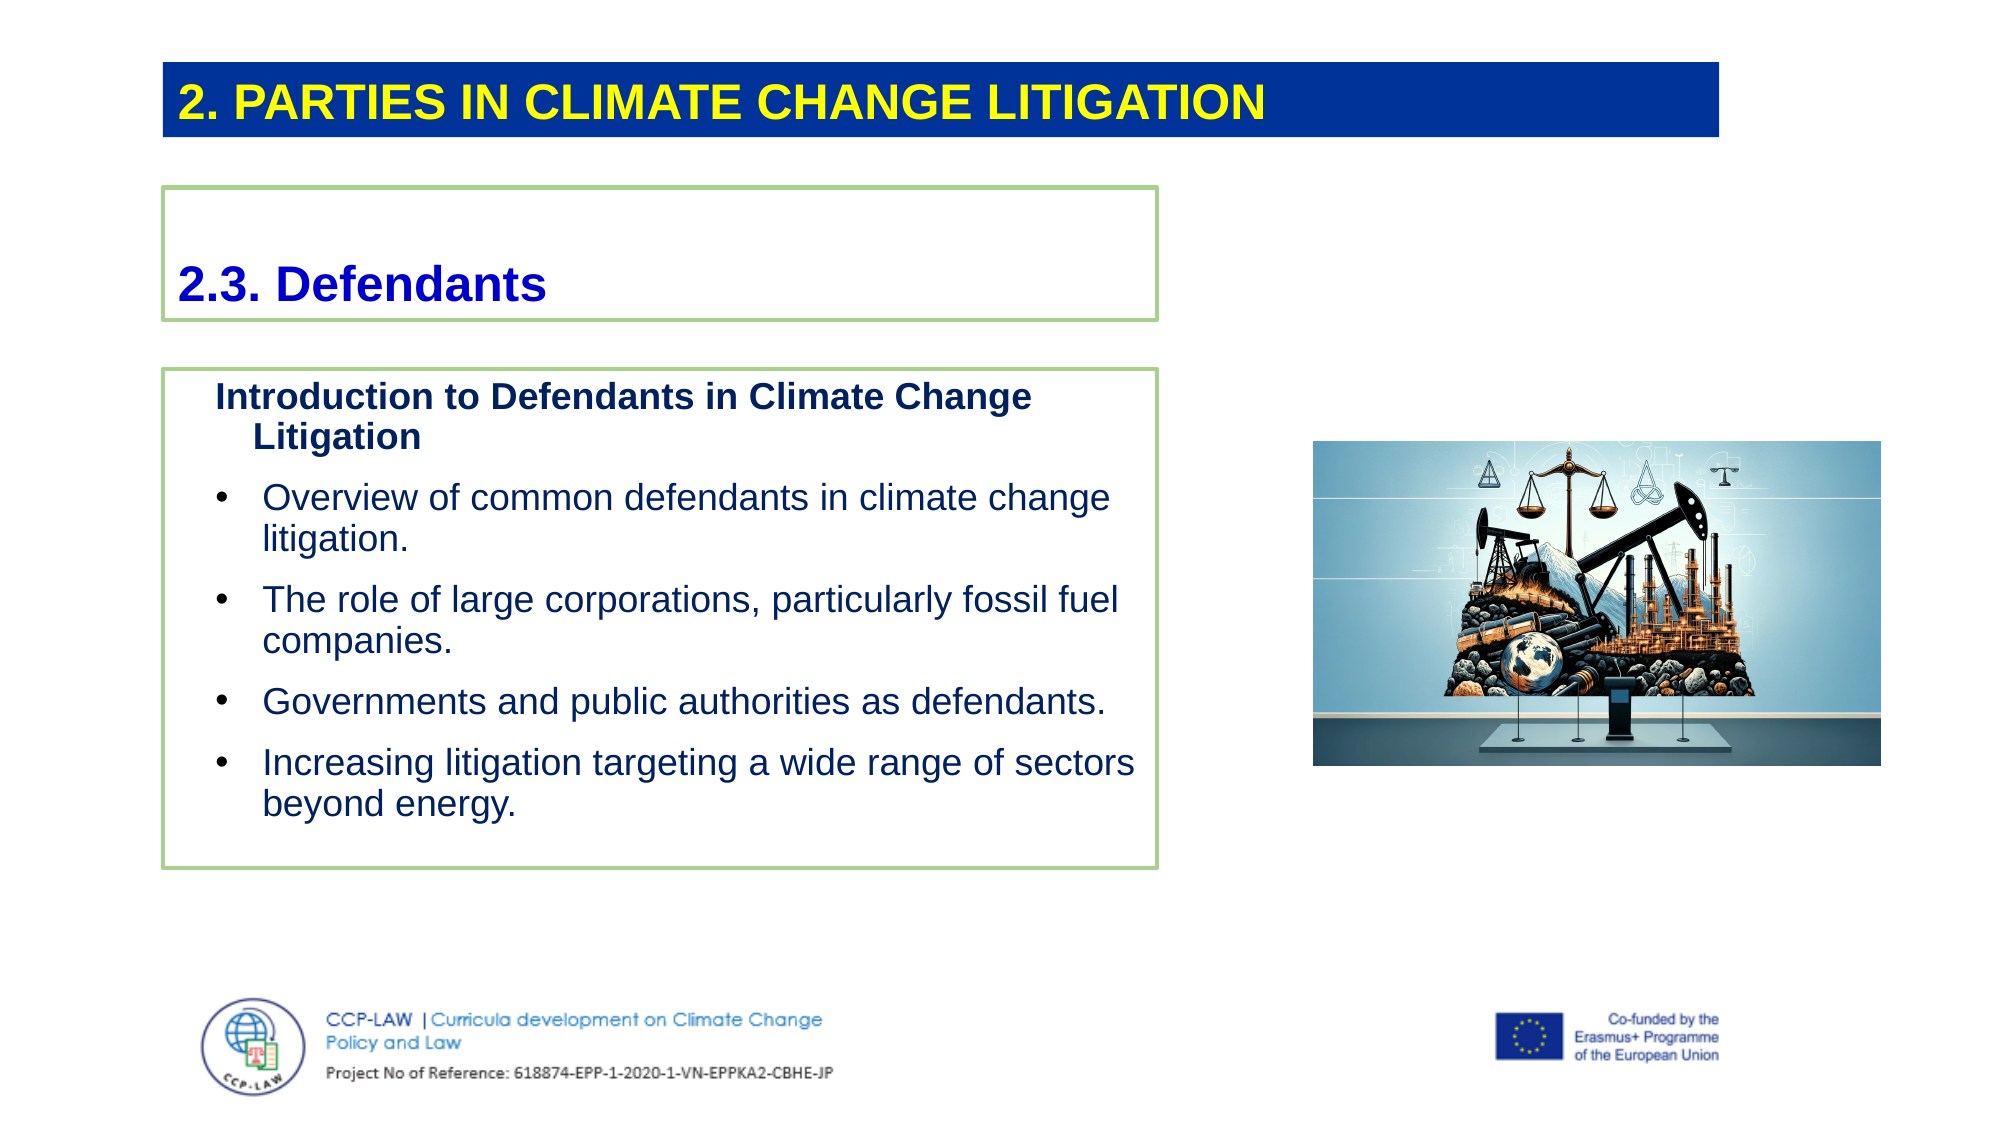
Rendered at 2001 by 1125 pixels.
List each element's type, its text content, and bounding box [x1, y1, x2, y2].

picture [183, 966, 1817, 1125]
title 2.3. Defendants [161, 185, 1159, 322]
text_box 2. PARTIES IN CLIMATE CHANGE LITIGATION [162, 62, 1720, 138]
list Introduction to Defendants in Climate Change Litigation Overview of common defendants in climate change litigation. The role of large corporations, particularly fossil fuel companies. Governments and public authorities as defendants. Increasing litigation targeting a wide range of sectors beyond energy. [161, 367, 1159, 870]
picture [1313, 441, 1881, 767]
